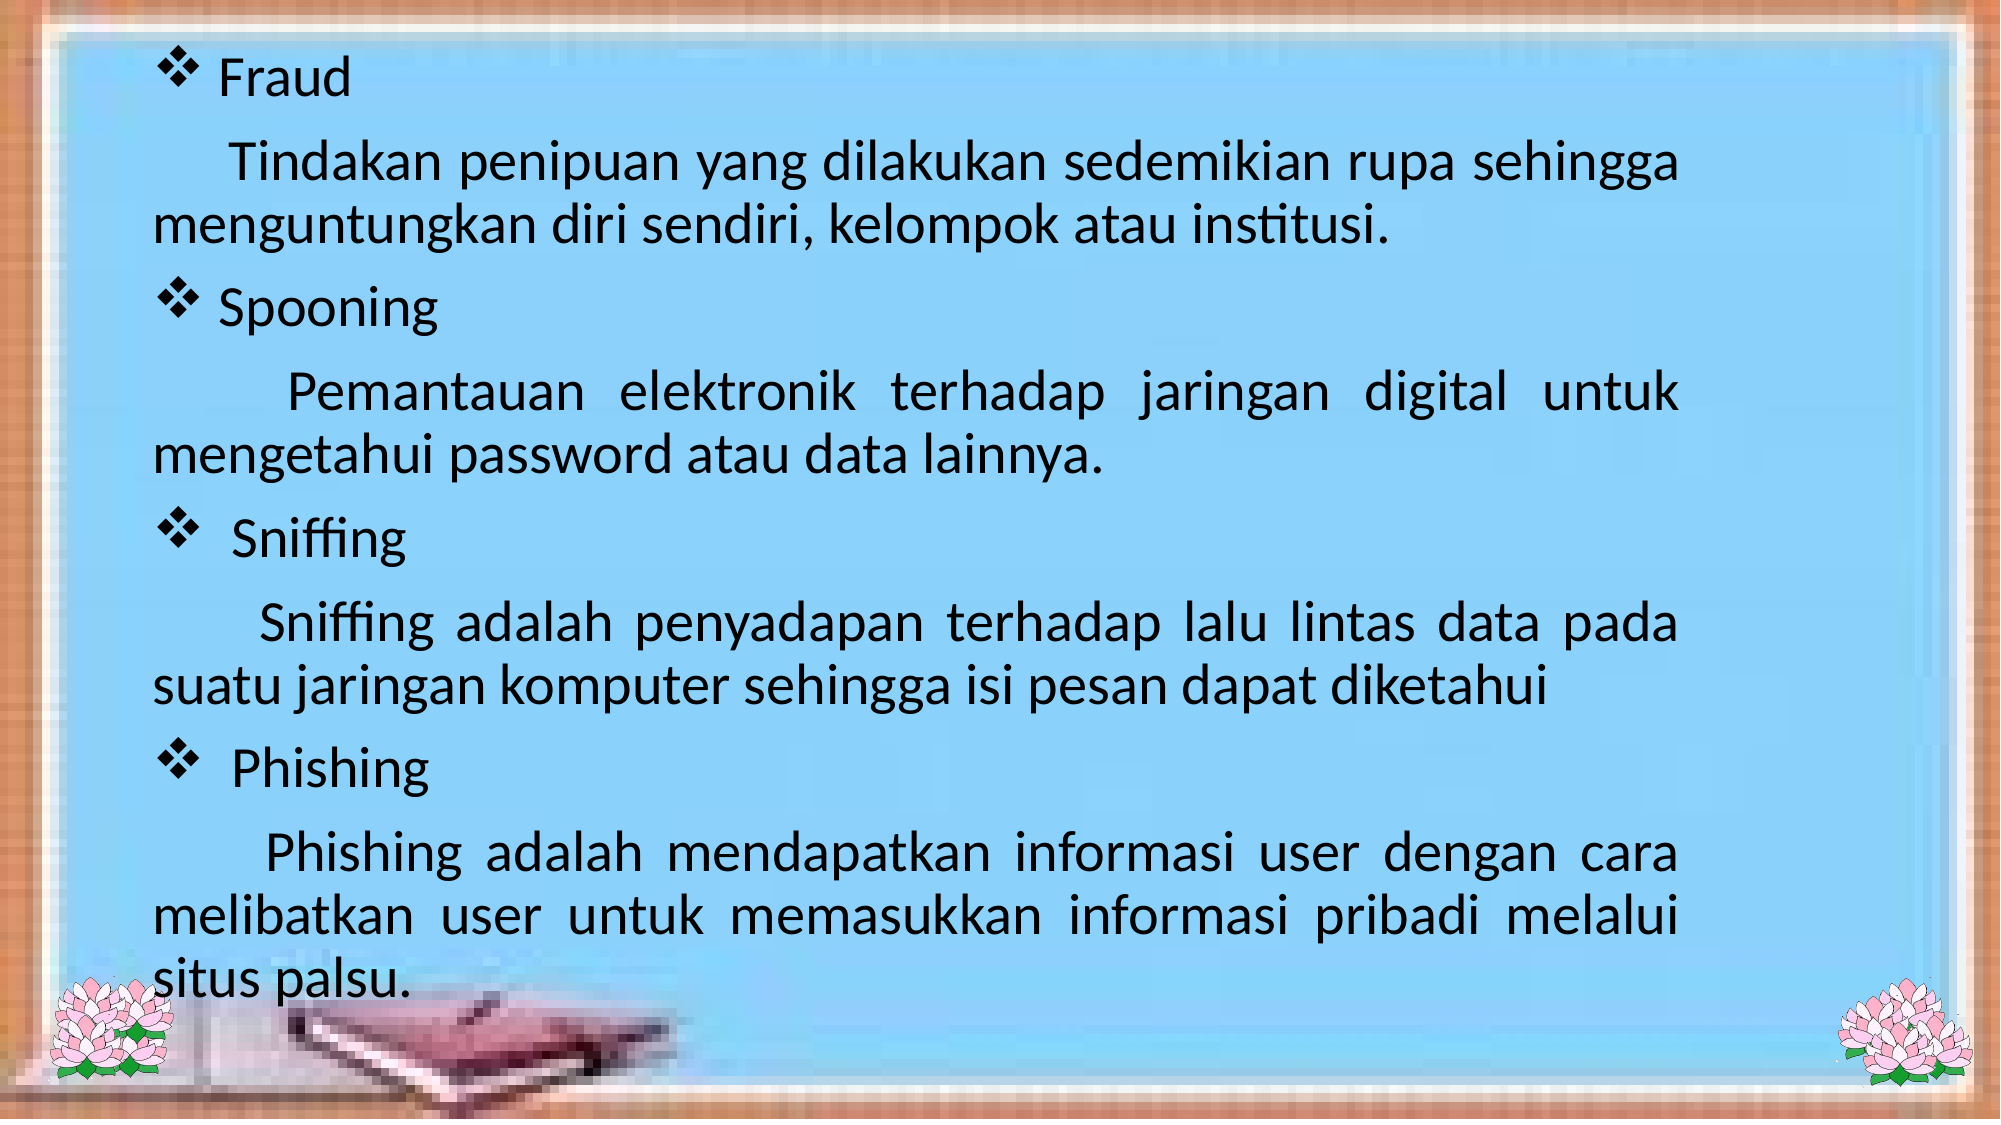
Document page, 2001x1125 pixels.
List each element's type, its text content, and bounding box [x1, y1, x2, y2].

list Fraud Tindakan penipuan yang dilakukan sedemikian rupa sehingga menguntungkan diri sendiri, kelompok atau institusi. Spooning Pemantauan elektronik terhadap jaringan digital untuk mengetahui password atau data lainnya. Sniffing Sniffing adalah penyadapan terhadap lalu lintas data pada suatu jaringan komputer sehingga isi pesan dapat diketahui Phishing Phishing adalah mendapatkan informasi user dengan cara melibatkan user untuk memasukkan informasi pribadi melalui situs palsu. [137, 38, 1696, 1025]
picture [0, 0, 2000, 1119]
